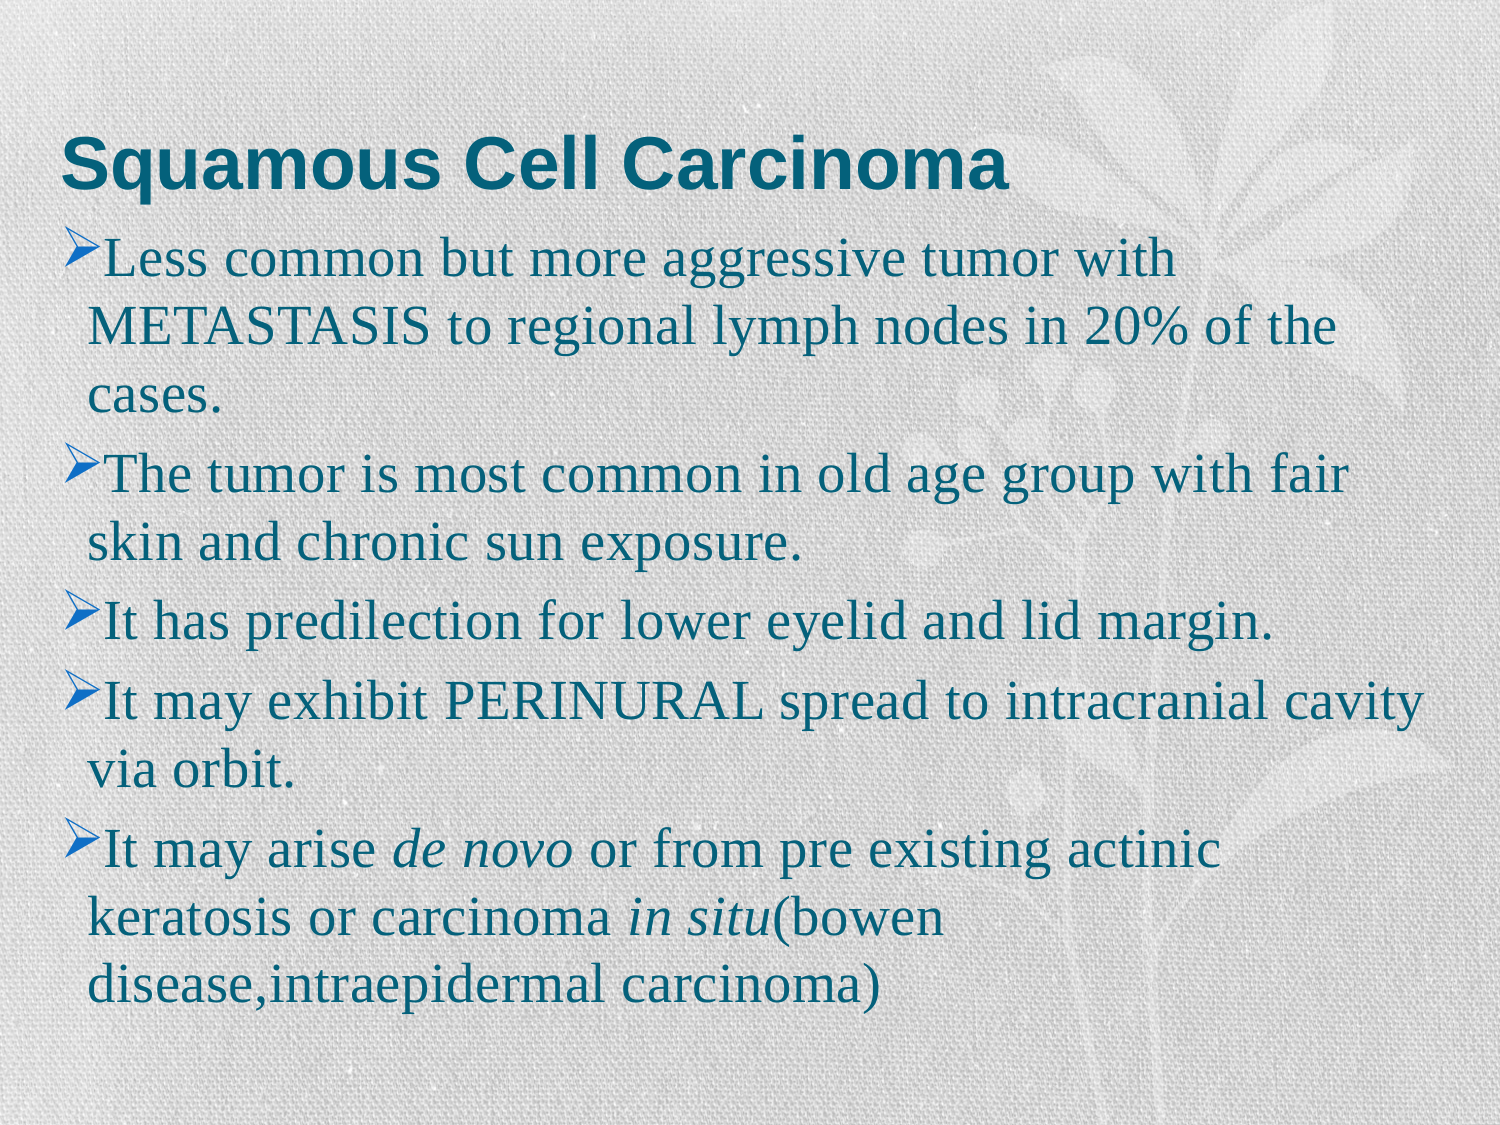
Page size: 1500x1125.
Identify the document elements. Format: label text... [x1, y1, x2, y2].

list Less common but more aggressive tumor with METASTASIS to regional lymph nodes in 20% of the cases. The tumor is most common in old age group with fair skin and chronic sun exposure. It has predilection for lower eyelid and lid margin. It may exhibit PERINURAL spread to intracranial cavity via orbit. It may arise de novo or from pre existing actinic keratosis or carcinoma in situ(bowen disease,intraepidermal carcinoma) [45, 213, 1455, 1023]
title Squamous Cell Carcinoma [45, 37, 1455, 213]
